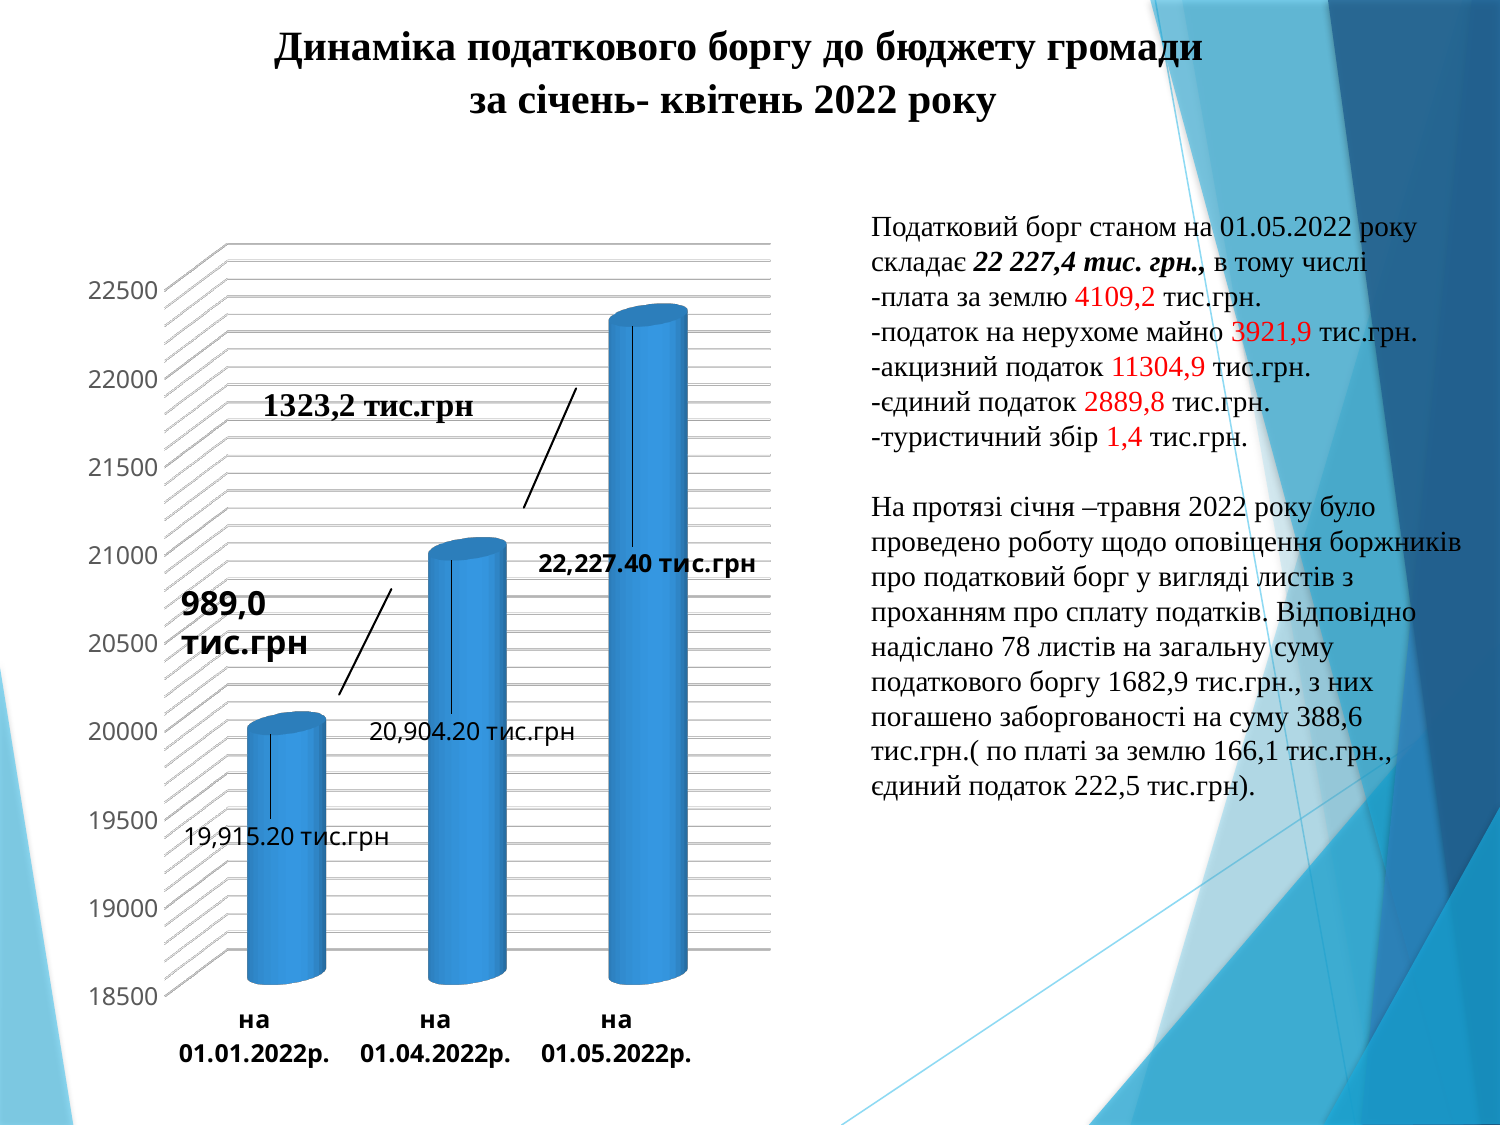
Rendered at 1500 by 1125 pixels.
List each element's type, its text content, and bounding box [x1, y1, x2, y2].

text_box Податковий борг станом на 01.05.2022 року складає 22 227,4 тис. грн., в тому числі -плата за землю 4109,2 тис.грн. -податок на нерухоме майно 3921,9 тис.грн. -акцизний податок 11304,9 тис.грн. -єдиний податок 2889,8 тис.грн. -туристичний збір 1,4 тис.грн. На протязі січня –травня 2022 року було проведено роботу щодо оповіщення боржників про податковий борг у вигляді листів з проханням про сплату податків. Відповідно надіслано 78 листів на загальну суму податкового боргу 1682,9 тис.грн., з них погашено заборгованості на суму 388,6 тис.грн.( по платі за землю 166,1 тис.грн., єдиний податок 222,5 тис.грн). [856, 199, 1483, 809]
chart [61, 199, 810, 1071]
title Динаміка податкового боргу до бюджету громади за січень- квітень 2022 року [242, 7, 1235, 149]
